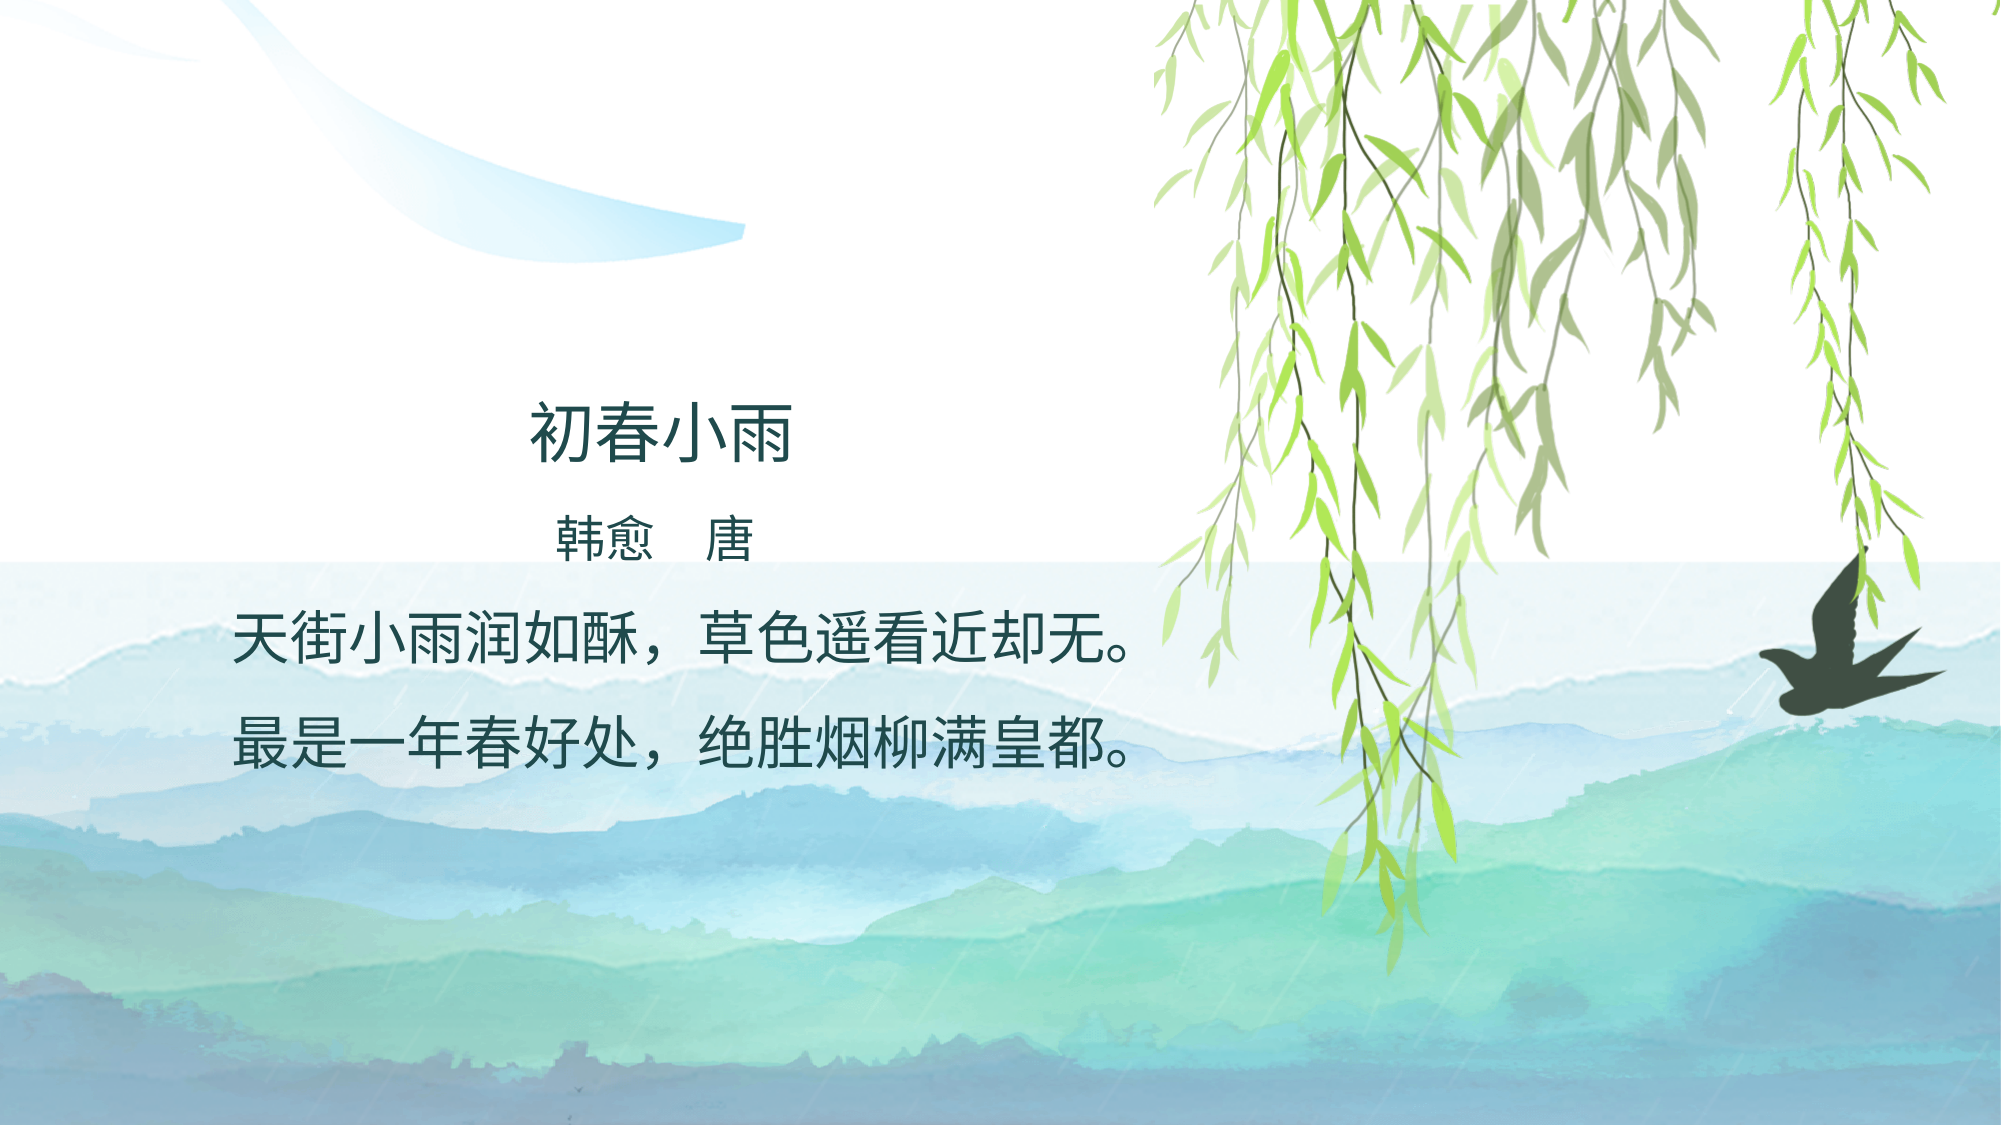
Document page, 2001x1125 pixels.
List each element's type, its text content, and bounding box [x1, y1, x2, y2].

text_box 初春小雨 [513, 343, 811, 479]
text_box 天街小雨润如酥，草色遥看近却无。 最是一年春好处，绝胜烟柳满皇都。 [0, 558, 1154, 668]
picture [0, 0, 2001, 1125]
text_box 韩愈 唐 [517, 470, 771, 575]
